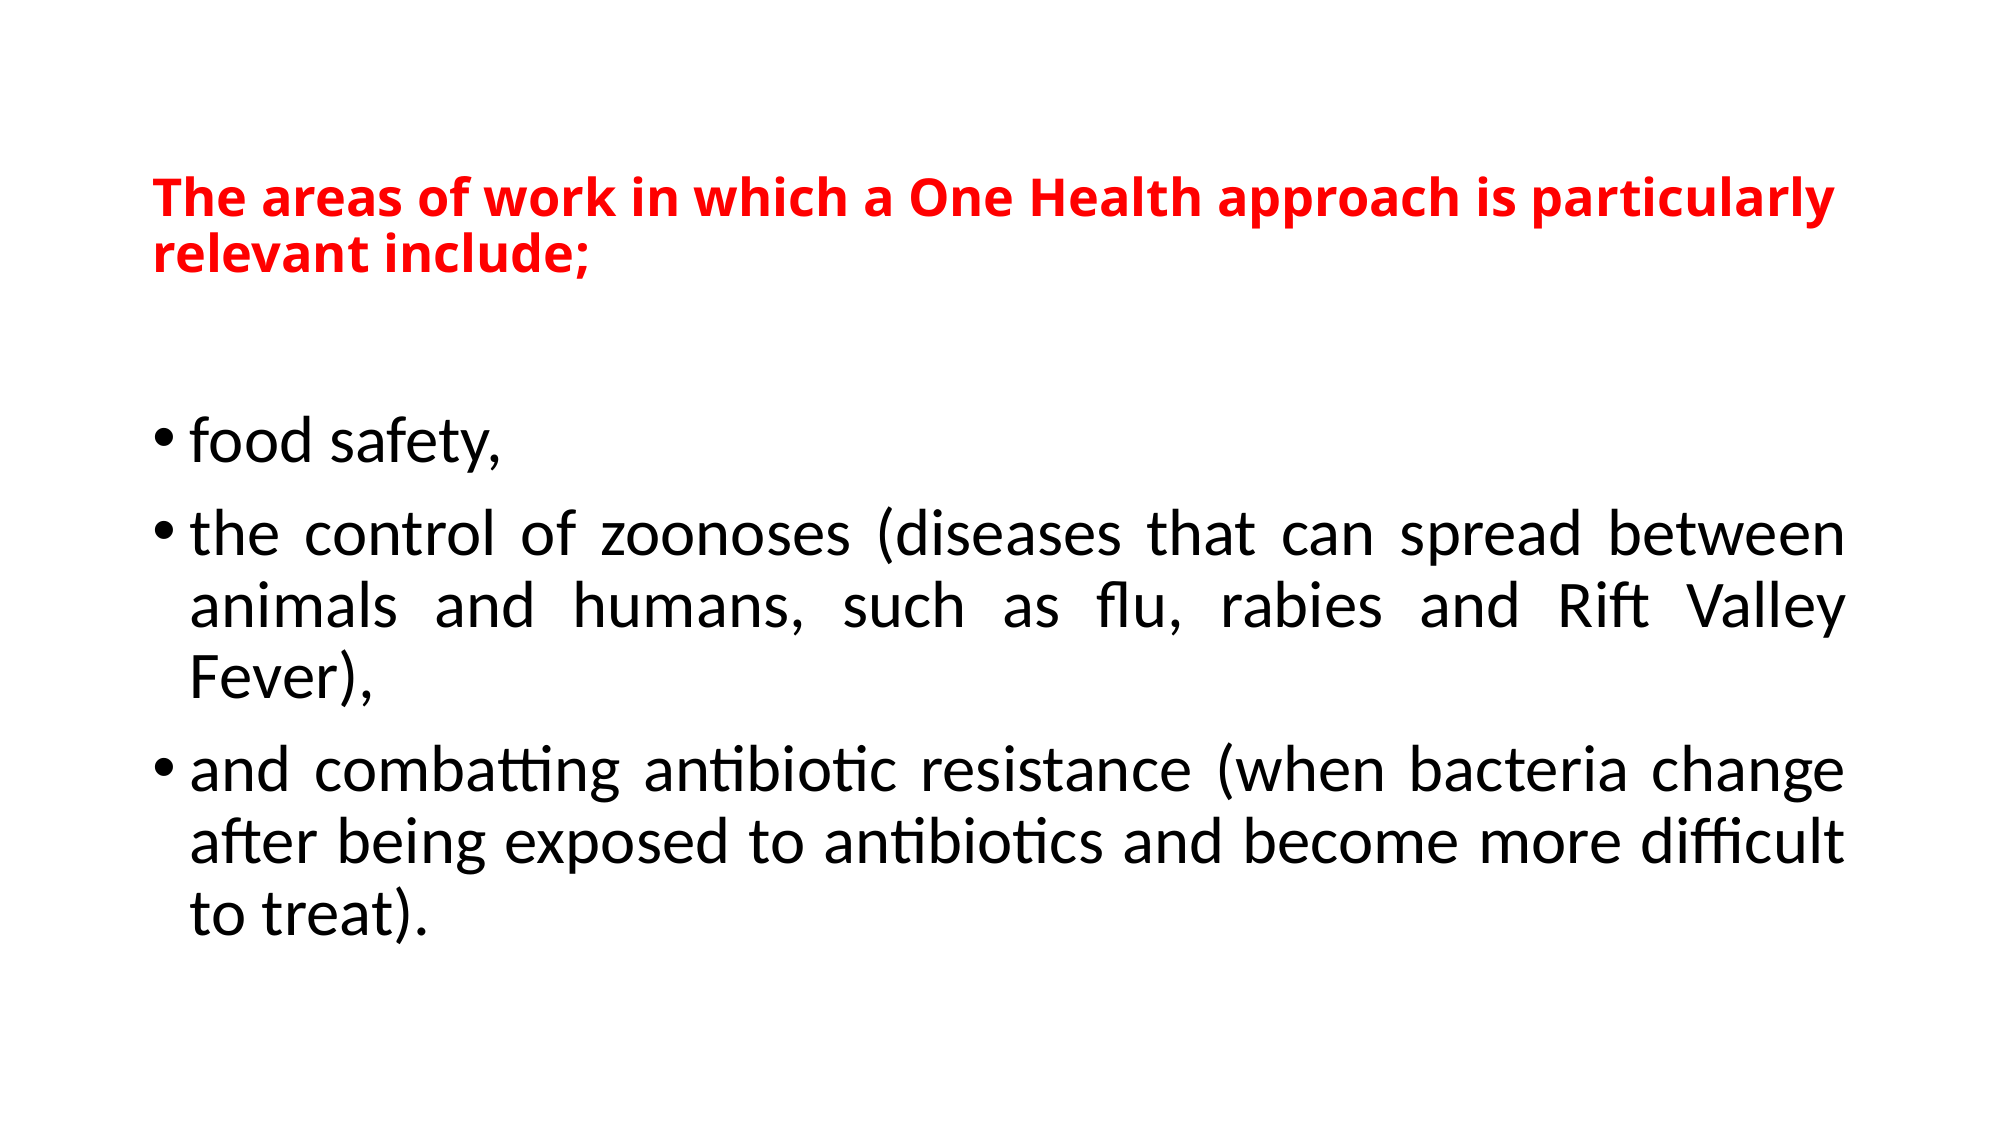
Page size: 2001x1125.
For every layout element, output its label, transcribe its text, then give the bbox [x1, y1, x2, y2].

list food safety, the control of zoonoses (diseases that can spread between animals and humans, such as flu, rabies and Rift Valley Fever), and combatting antibiotic resistance (when bacteria change after being exposed to antibiotics and become more difficult to treat). [137, 397, 1863, 1014]
title The areas of work in which a One Health approach is particularly relevant include; [137, 163, 1863, 356]
